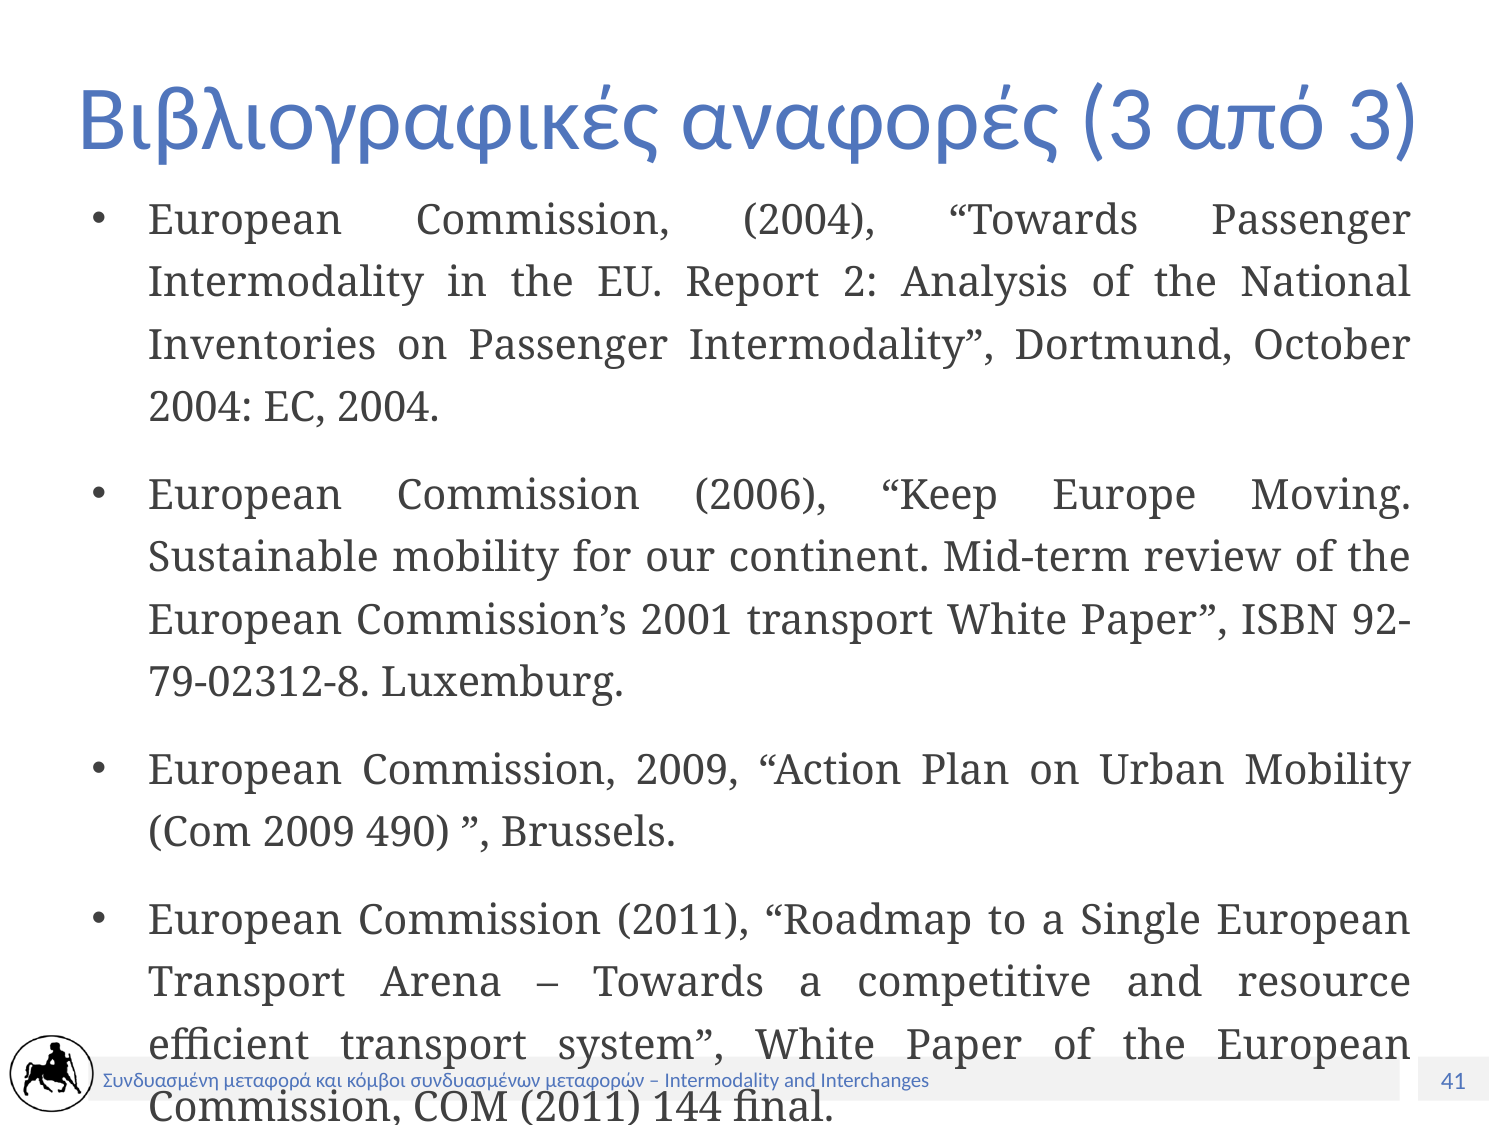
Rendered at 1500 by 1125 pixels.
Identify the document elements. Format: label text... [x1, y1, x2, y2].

title Βιβλιογραφικές αναφορές (3 από 3) [53, 54, 1447, 171]
list European Commission, (2004), “Towards Passenger Intermodality in the EU. Report 2: Analysis of the National Inventories on Passenger Intermodality”, Dortmund, October 2004: EC, 2004. European Commission (2006), “Keep Europe Moving. Sustainable mobility for our continent. Mid-term review of the European Commission’s 2001 transport White Paper”, ISBN 92-79-02312-8. Luxemburg. European Commission, 2009, “Action Plan on Urban Mobility (Com 2009 490) ”, Brussels. European Commission (2011), “Roadmap to a Single European Transport Arena – Towards a competitive and resource efficient transport system”, White Paper of the European Commission, COM (2011) 144 final. [76, 172, 1427, 1024]
